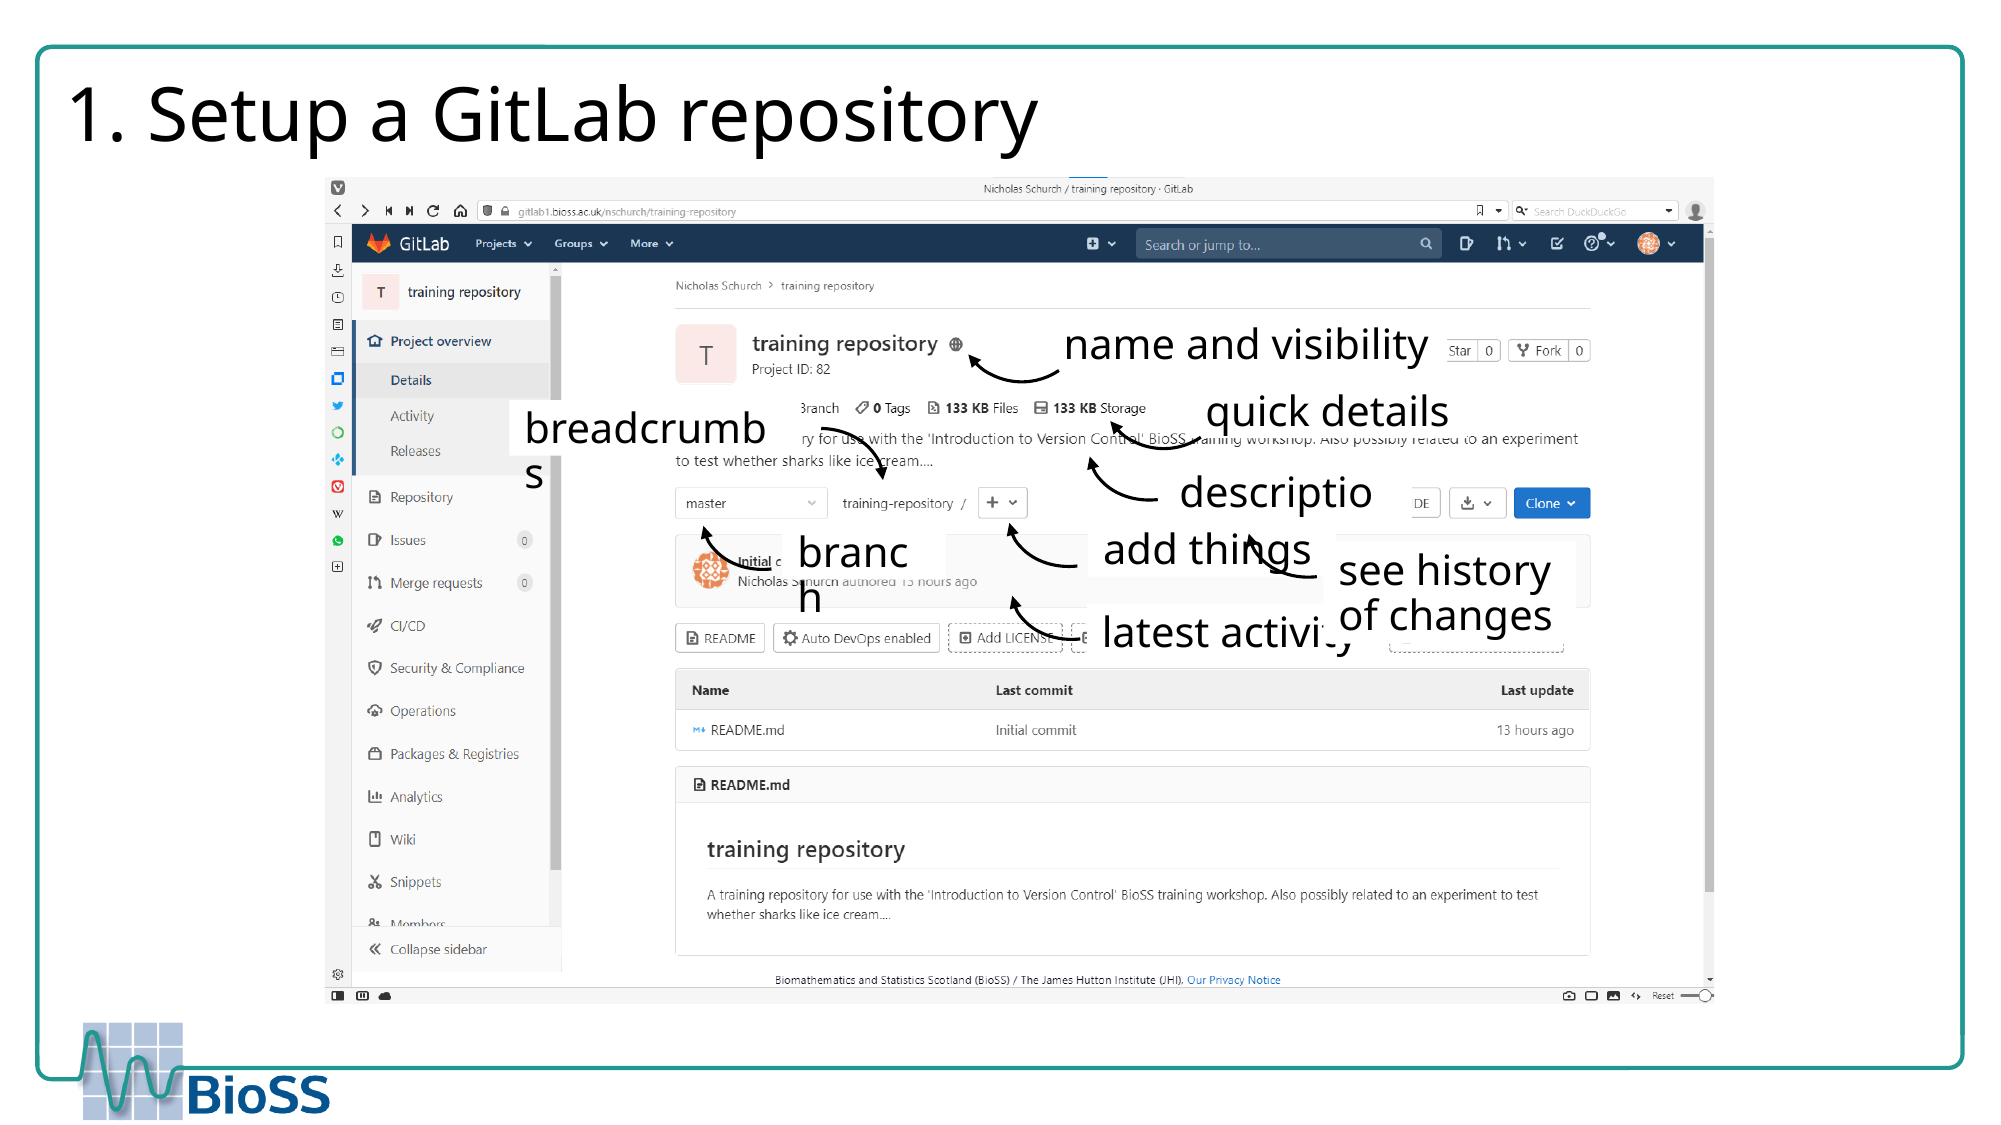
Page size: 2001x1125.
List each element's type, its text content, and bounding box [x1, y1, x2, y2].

picture [77, 1021, 335, 1122]
title 1. Setup a GitLab repository [50, 59, 1941, 175]
picture [324, 177, 1715, 1004]
